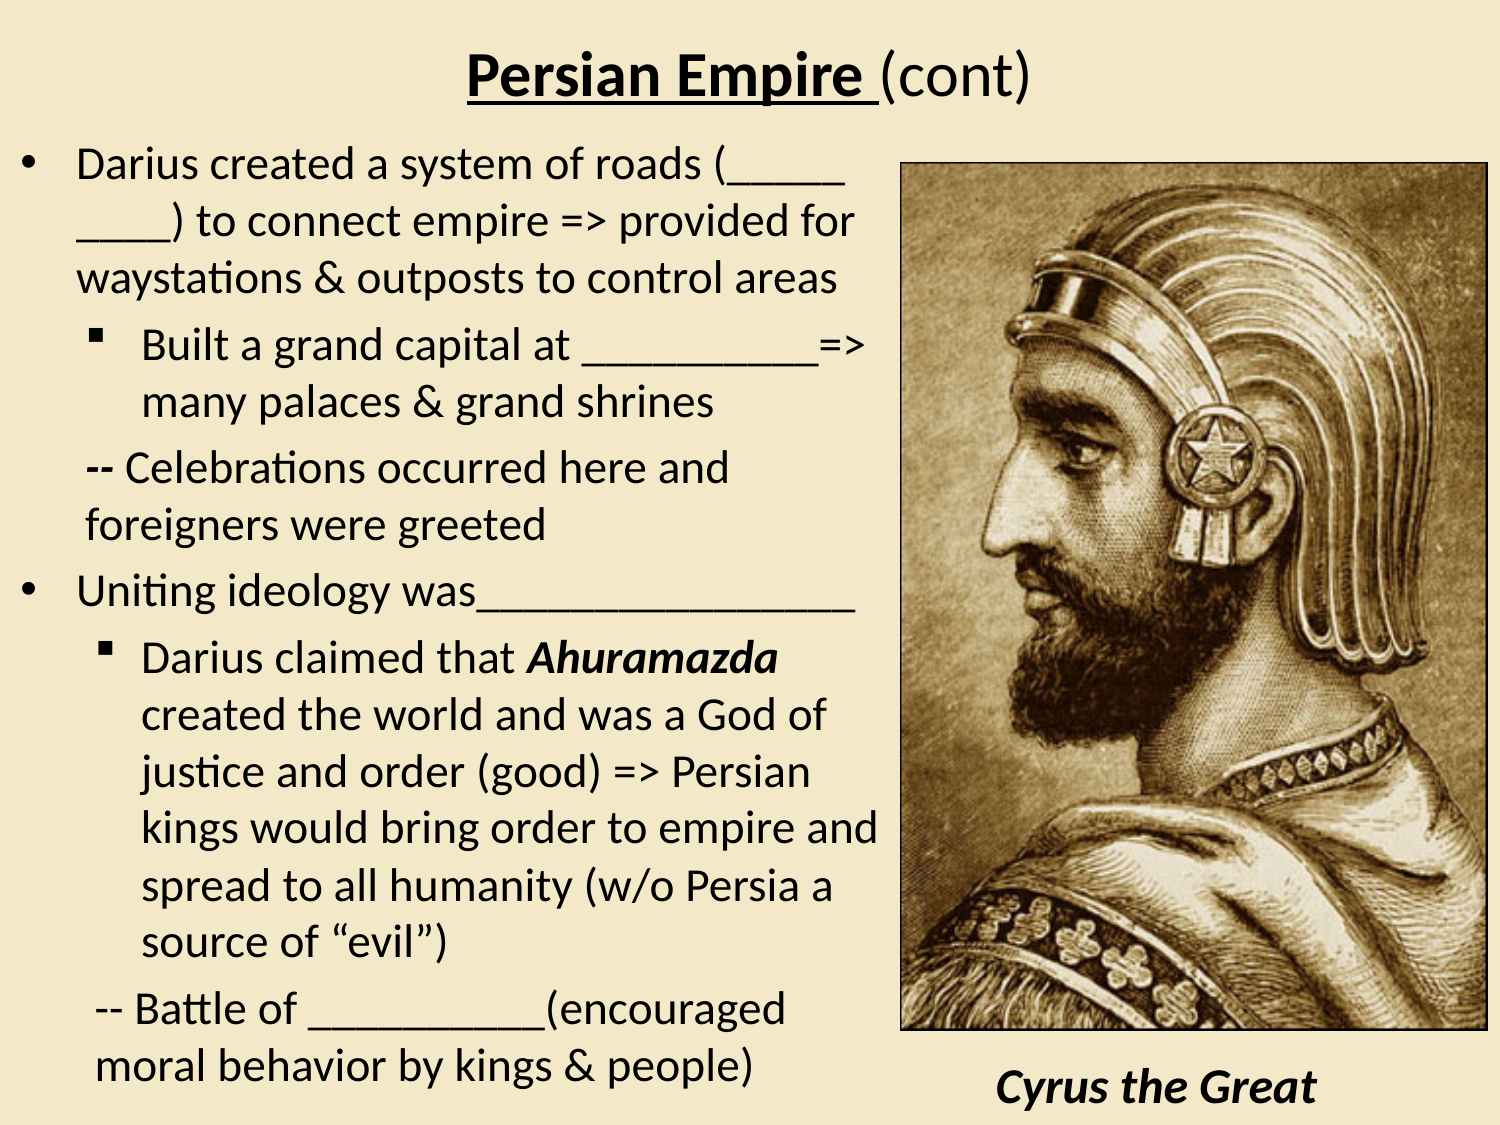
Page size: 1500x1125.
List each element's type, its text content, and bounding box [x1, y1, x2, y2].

list Darius created a system of roads (_____ ____) to connect empire => provided for waystations & outposts to control areas Built a grand capital at __________=> many palaces & grand shrines -- Celebrations occurred here and foreigners were greeted Uniting ideology was________________ Darius claimed that Ahuramazda created the world and was a God of justice and order (good) => Persian kings would bring order to empire and spread to all humanity (w/o Persia a source of “evil”) -- Battle of __________(encouraged moral behavior by kings & people) [5, 125, 900, 1113]
text_box Cyrus the Great [837, 1045, 1475, 1121]
title Persian Empire (cont) [75, 24, 1425, 118]
picture [899, 162, 1488, 1031]
